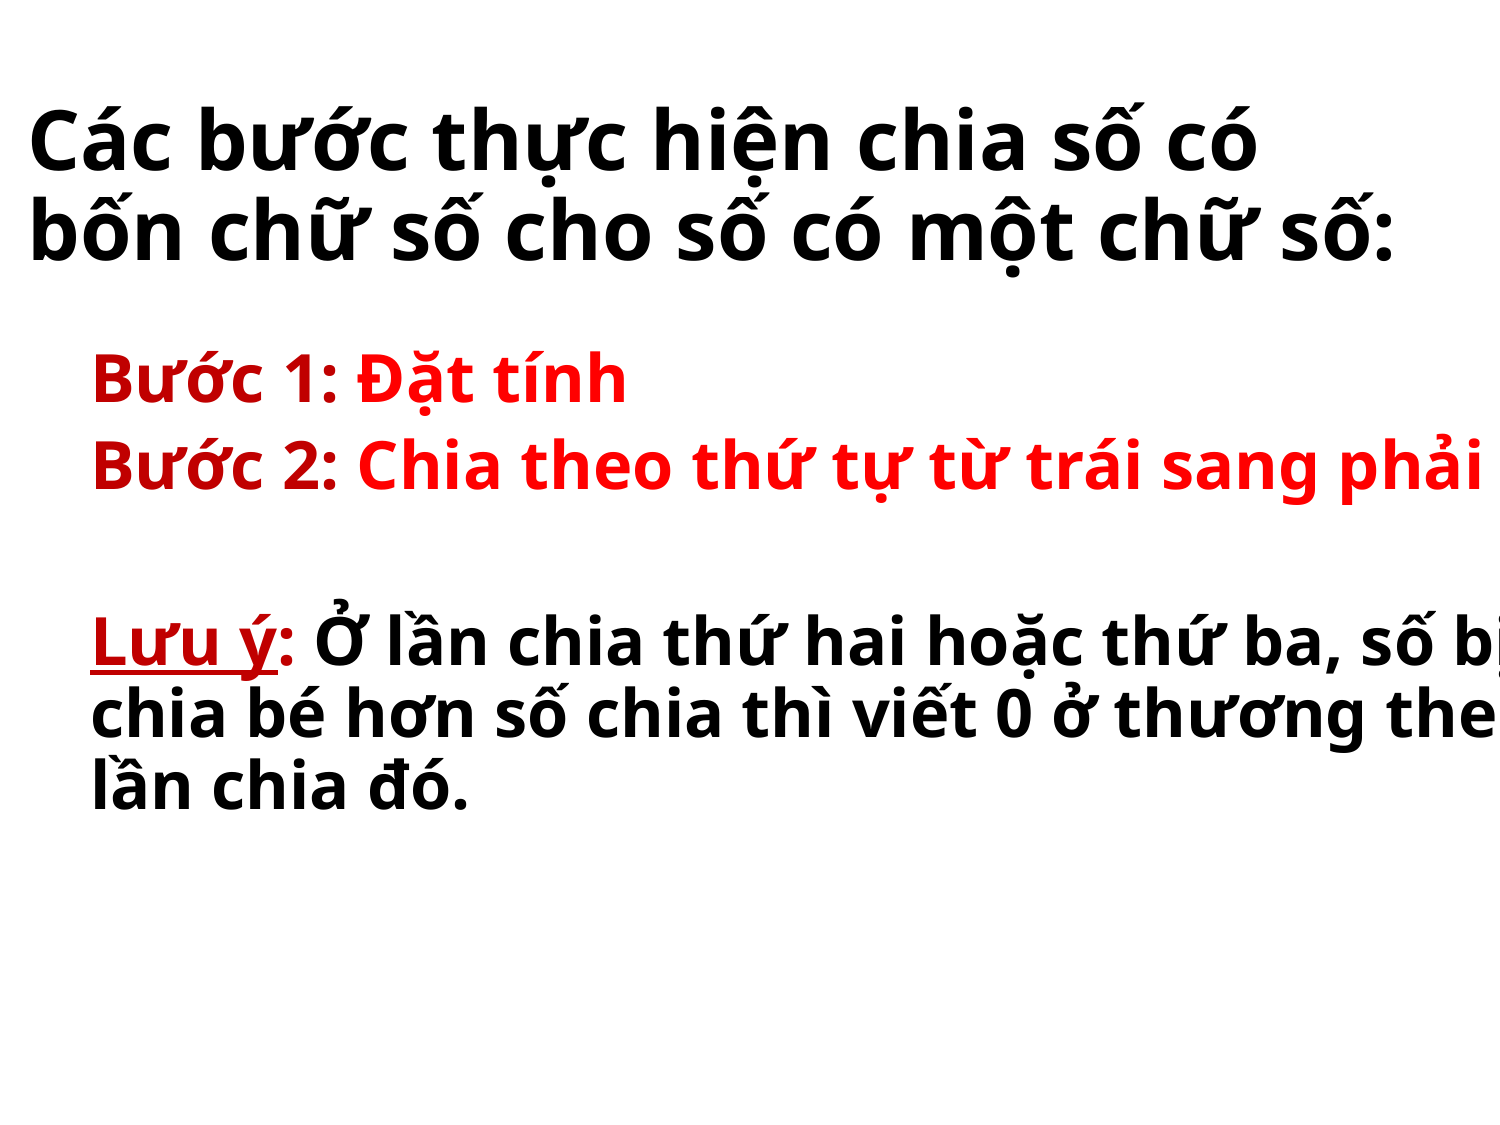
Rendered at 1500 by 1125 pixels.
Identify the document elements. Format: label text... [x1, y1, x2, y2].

title Các bước thực hiện chia số có bốn chữ số cho số có một chữ số: [12, 74, 1451, 287]
list Bước 1: Đặt tính Bước 2: Chia theo thứ tự từ trái sang phải Lưu ý: Ở lần chia thứ hai hoặc thứ ba, số bị chia bé hơn số chia thì viết 0 ở thương theo lần chia đó. [74, 337, 1500, 876]
